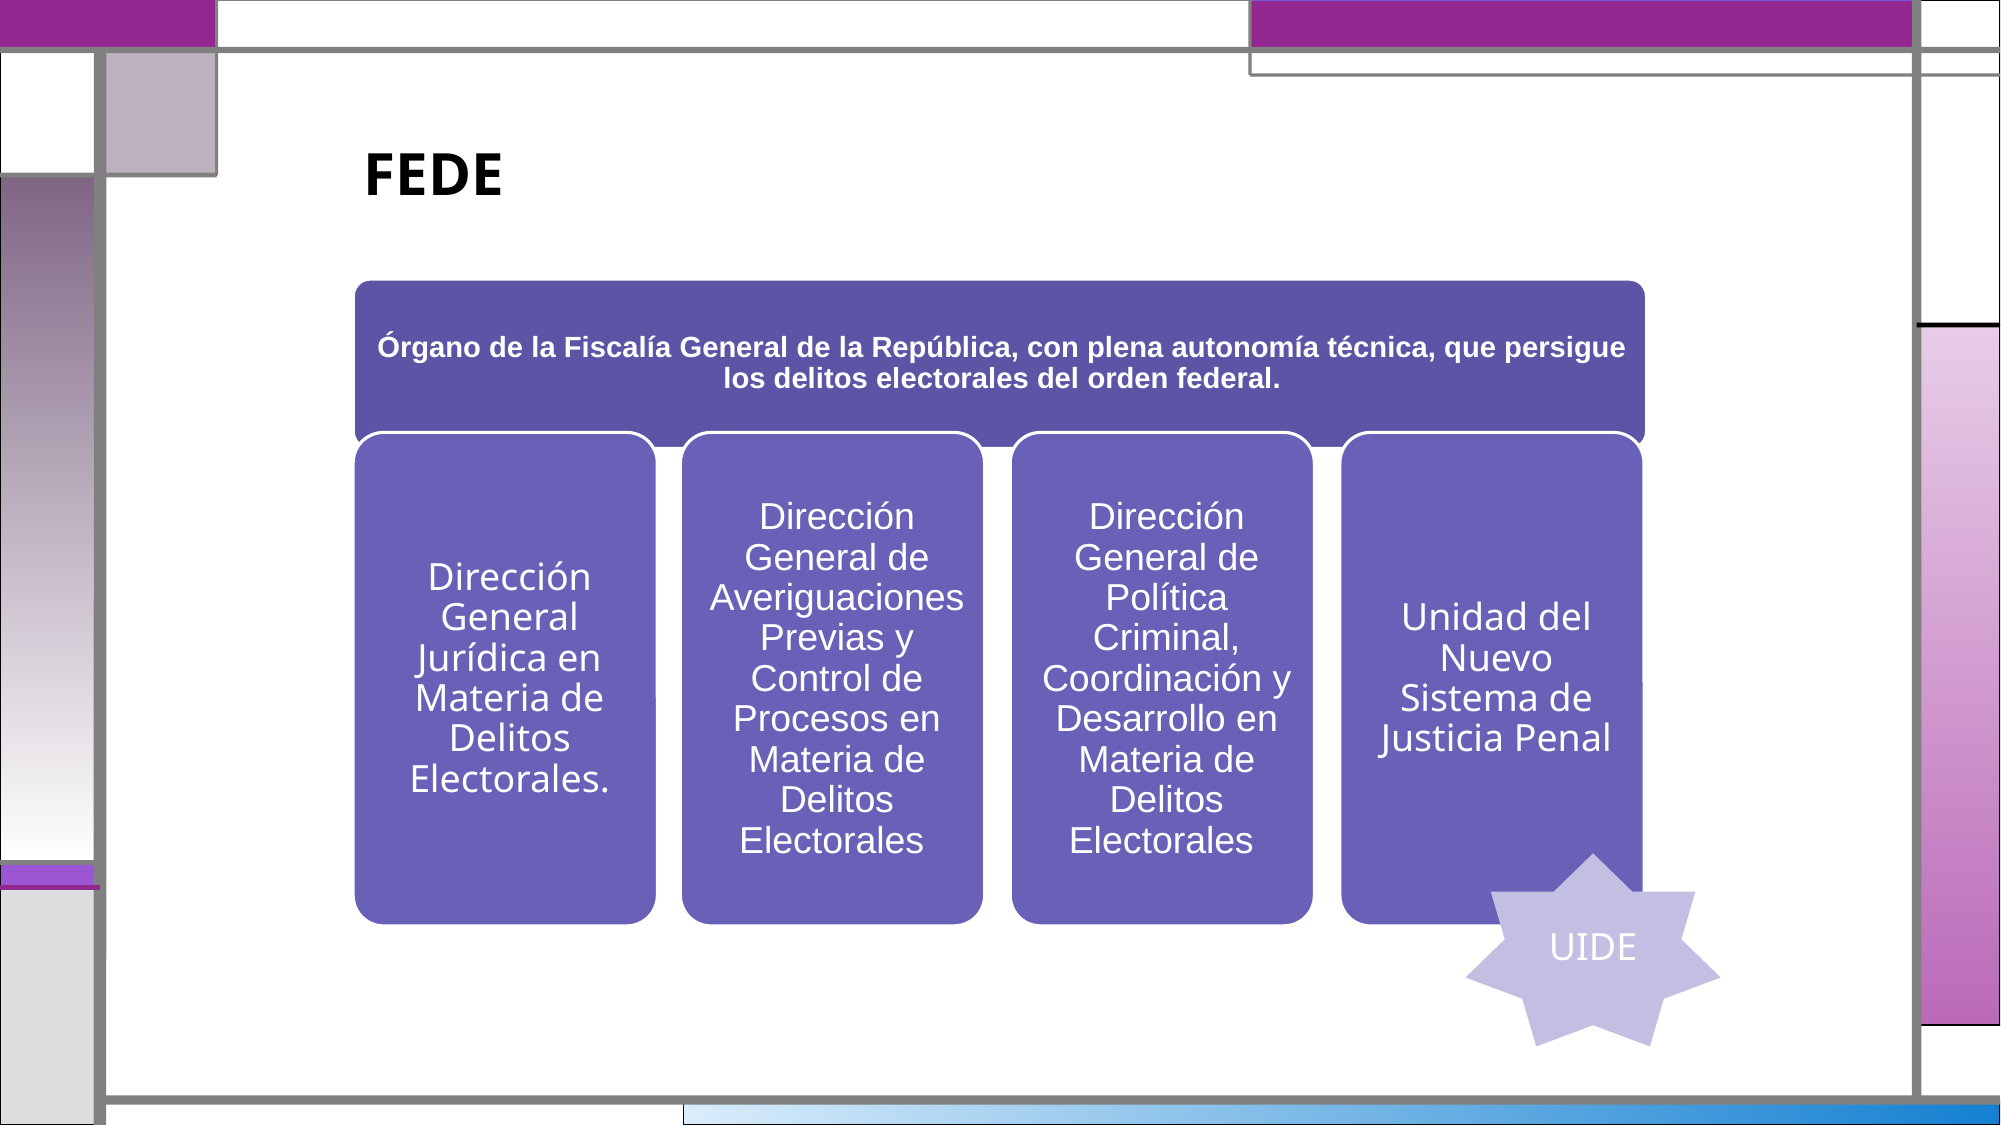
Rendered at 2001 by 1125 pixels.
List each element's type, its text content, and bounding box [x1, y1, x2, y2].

text_box FEDE [348, 137, 1670, 217]
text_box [353, 212, 1647, 926]
text_box UIDE [1463, 890, 1723, 1048]
